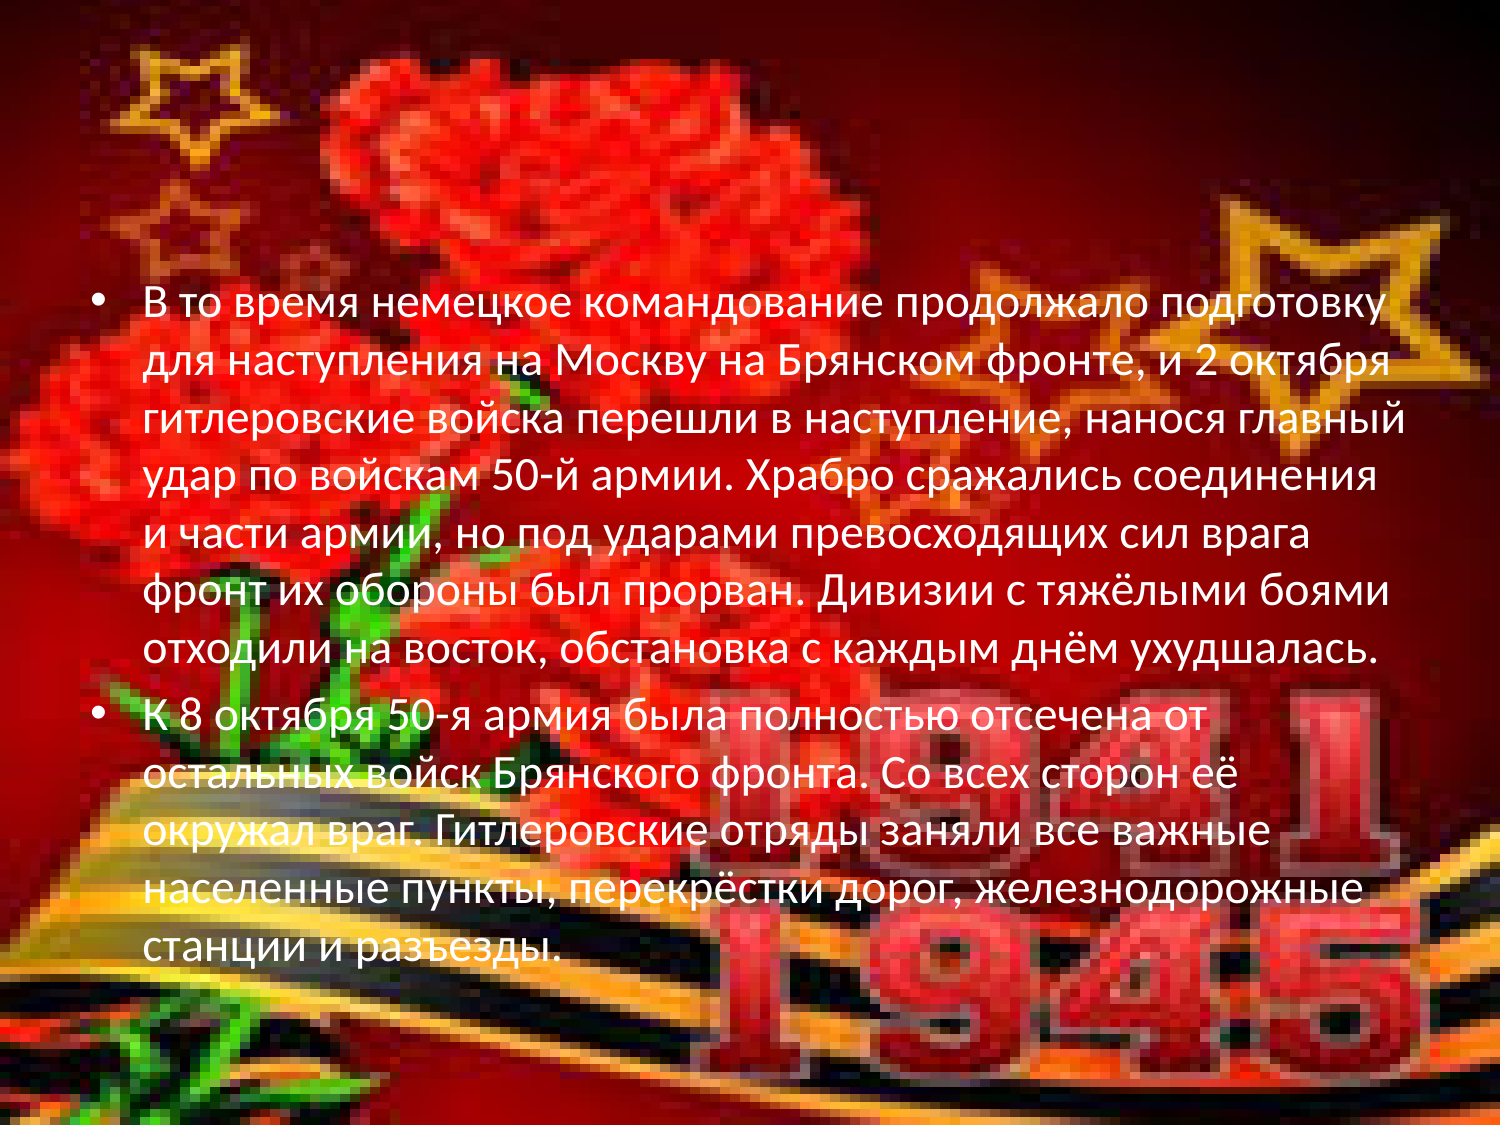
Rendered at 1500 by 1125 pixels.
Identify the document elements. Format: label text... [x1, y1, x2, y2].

picture [0, 0, 1500, 1125]
list В то время немецкое командование продолжало подготовку для наступления на Москву на Брянском фронте, и 2 октября гитлеровские войска перешли в наступление, нанося главный удар по войскам 50-й армии. Храбро сражались соединения и части армии, но под ударами превосходящих сил врага фронт их обороны был прорван. Дивизии с тяжёлыми боями отходили на восток, обстановка с каждым днём ухудшалась. К 8 октября 50-я армия была полностью отсечена от остальных войск Брянского фронта. Со всех сторон её окружал враг. Гитлеровские отряды заняли все важные населенные пункты, перекрёстки дорог, железнодорожные станции и разъезды. [75, 262, 1425, 1005]
